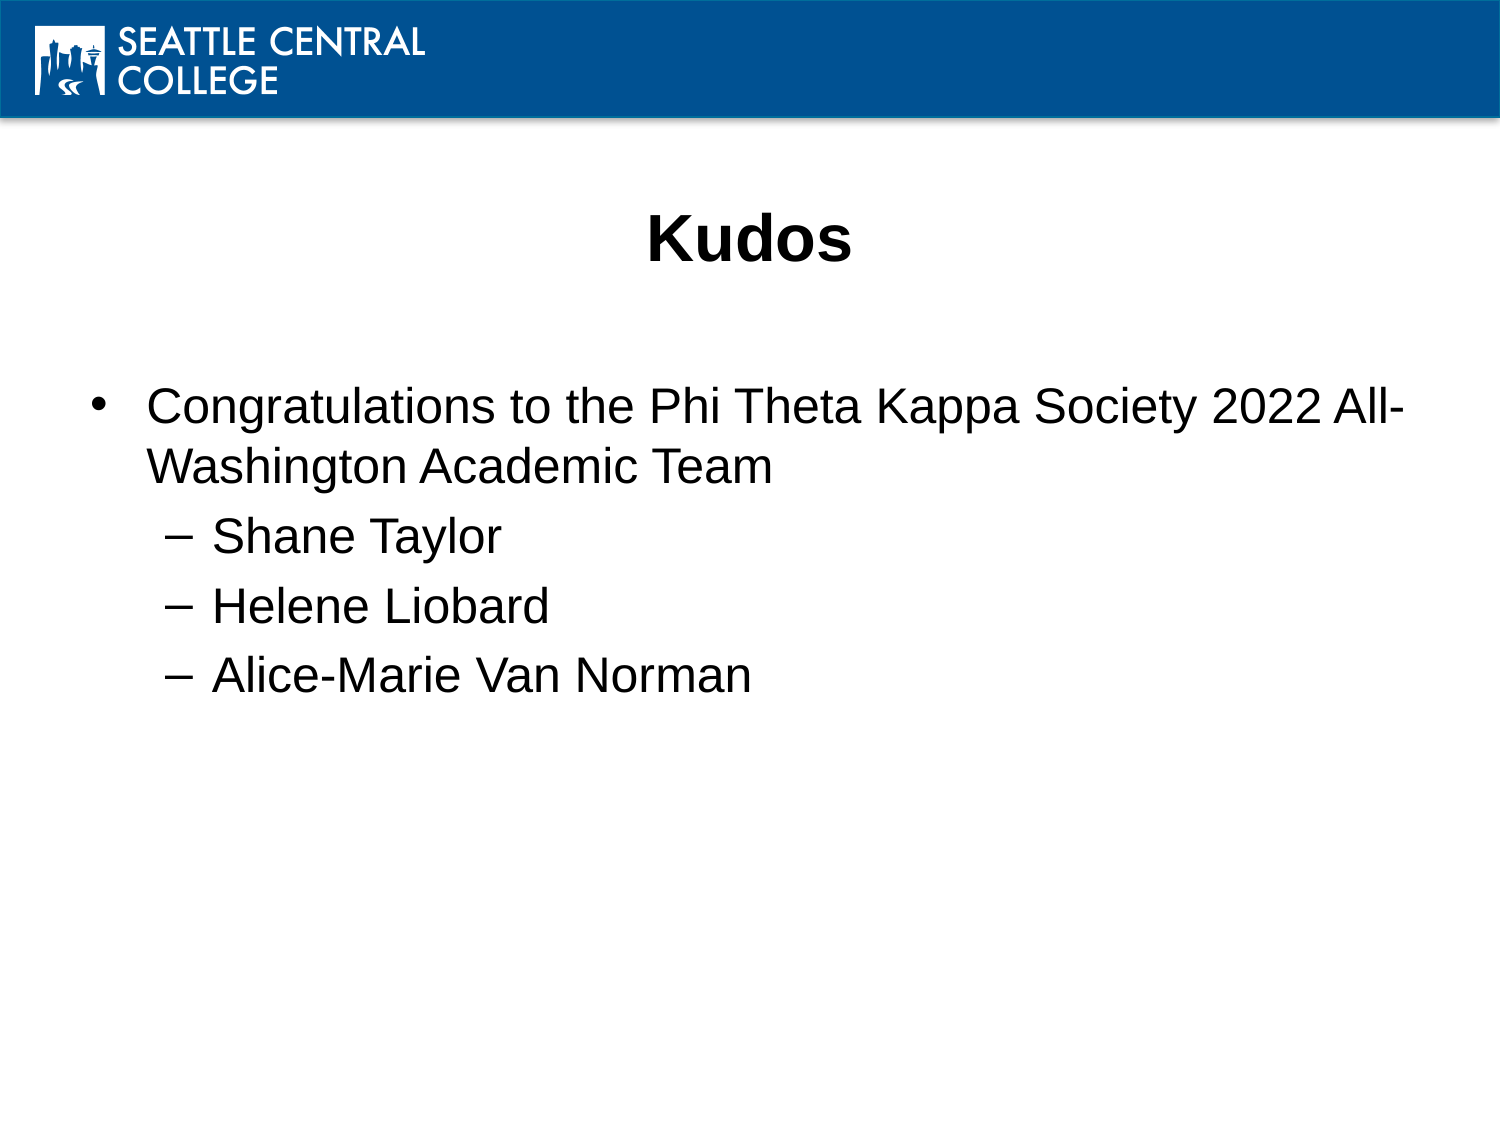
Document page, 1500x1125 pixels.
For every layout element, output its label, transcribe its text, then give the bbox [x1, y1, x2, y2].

picture [35, 25, 425, 95]
title Kudos [75, 147, 1425, 323]
list Congratulations to the Phi Theta Kappa Society 2022 All-Washington Academic Team Shane Taylor Helene Liobard Alice-Marie Van Norman [75, 365, 1425, 1005]
